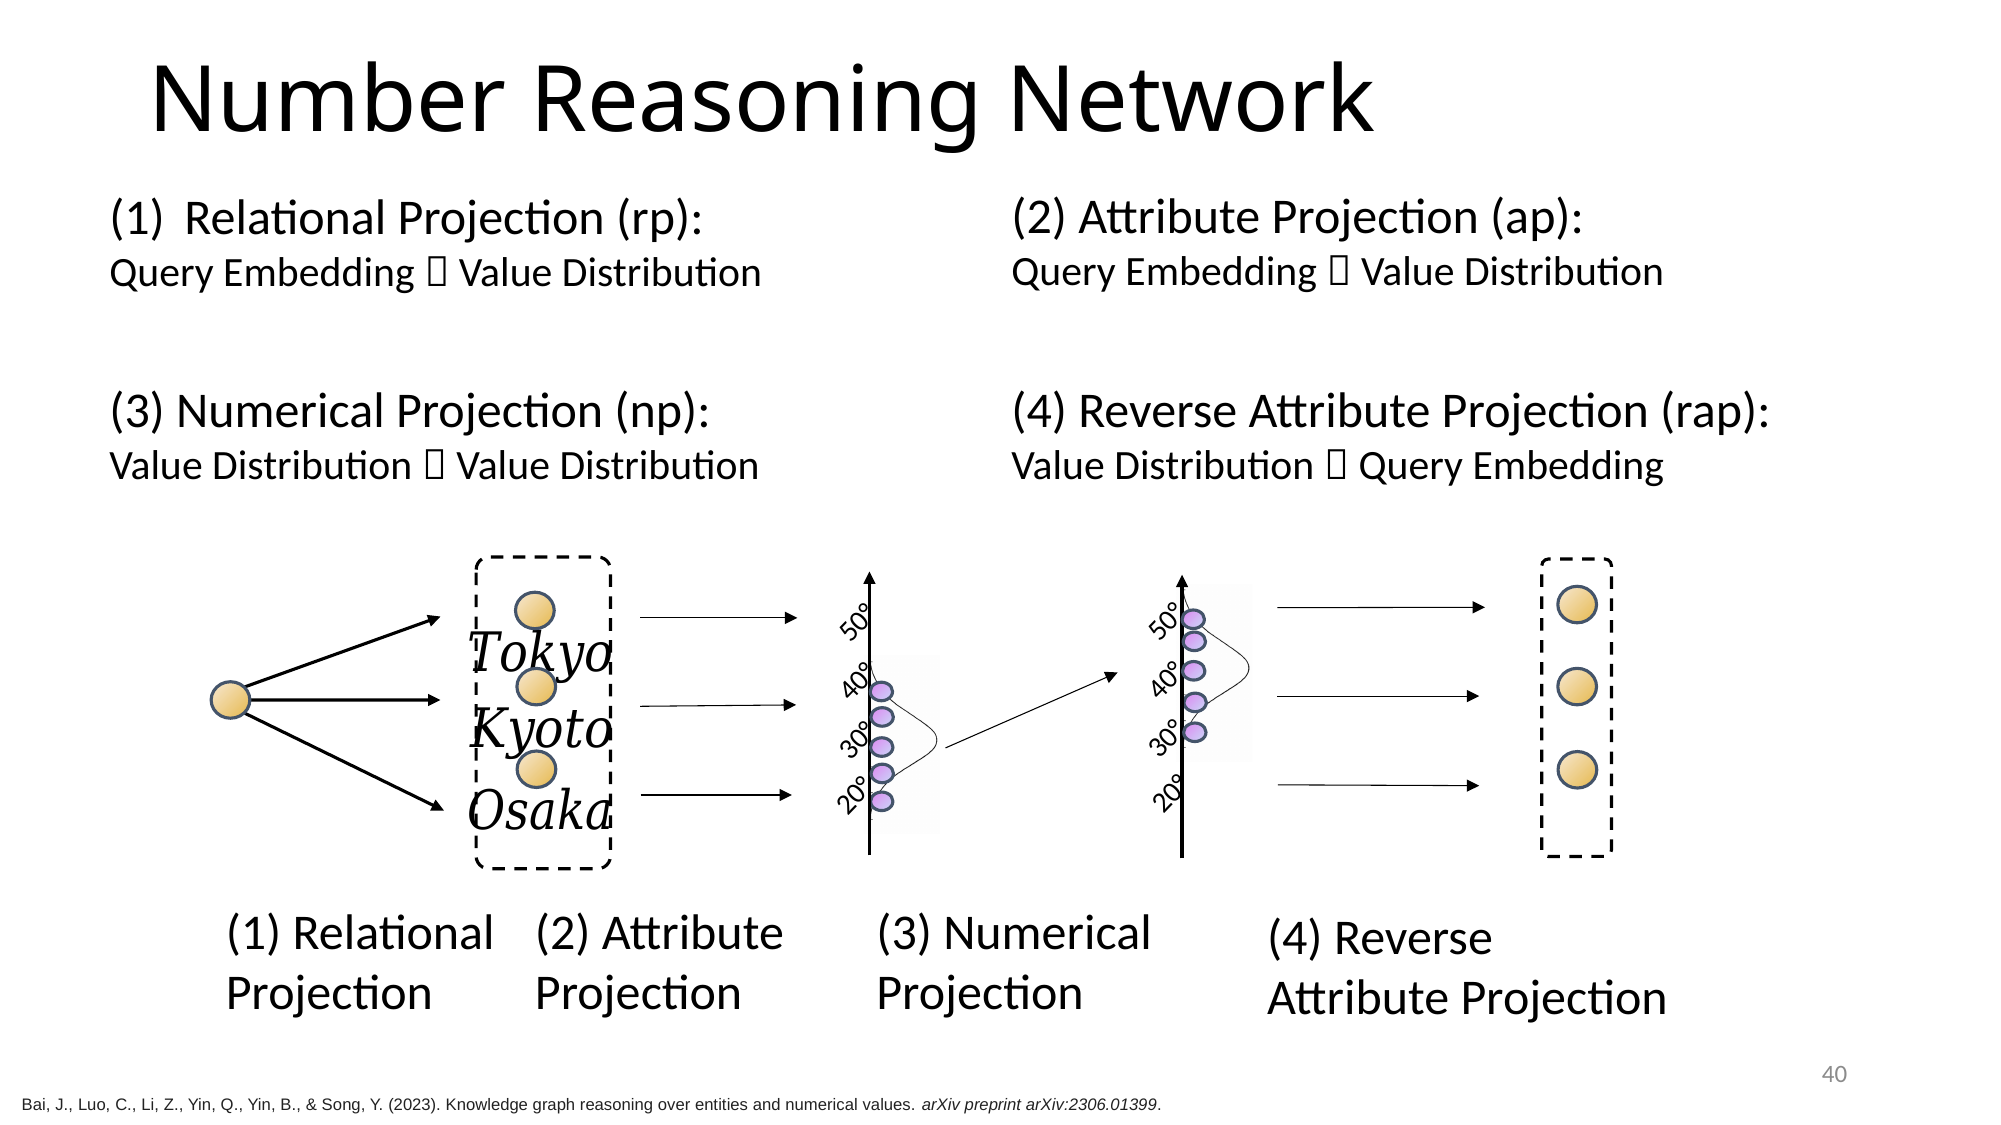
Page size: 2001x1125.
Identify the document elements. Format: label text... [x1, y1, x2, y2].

title Number Reasoning Network [133, 2, 1859, 201]
slide_number 40 [1412, 1042, 1863, 1103]
text_box (3) Numerical Projection (np): Value Distribution  Value Distribution [94, 370, 940, 556]
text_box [211, 556, 1781, 1034]
text_box Bai, J., Luo, C., Li, Z., Yin, Q., Yin, B., & Song, Y. (2023). Knowledge graph reasoning over entities and numerical values. arXiv preprint arXiv:2306.01399. [6, 1086, 1330, 1121]
text_box Relational Projection (rp): Query Embedding  Value Distribution [94, 176, 940, 302]
text_box (4) Reverse Attribute Projection (rap): Value Distribution  Query Embedding [996, 370, 1891, 555]
text_box (2) Attribute Projection (ap): Query Embedding  Value Distribution [996, 176, 2000, 302]
